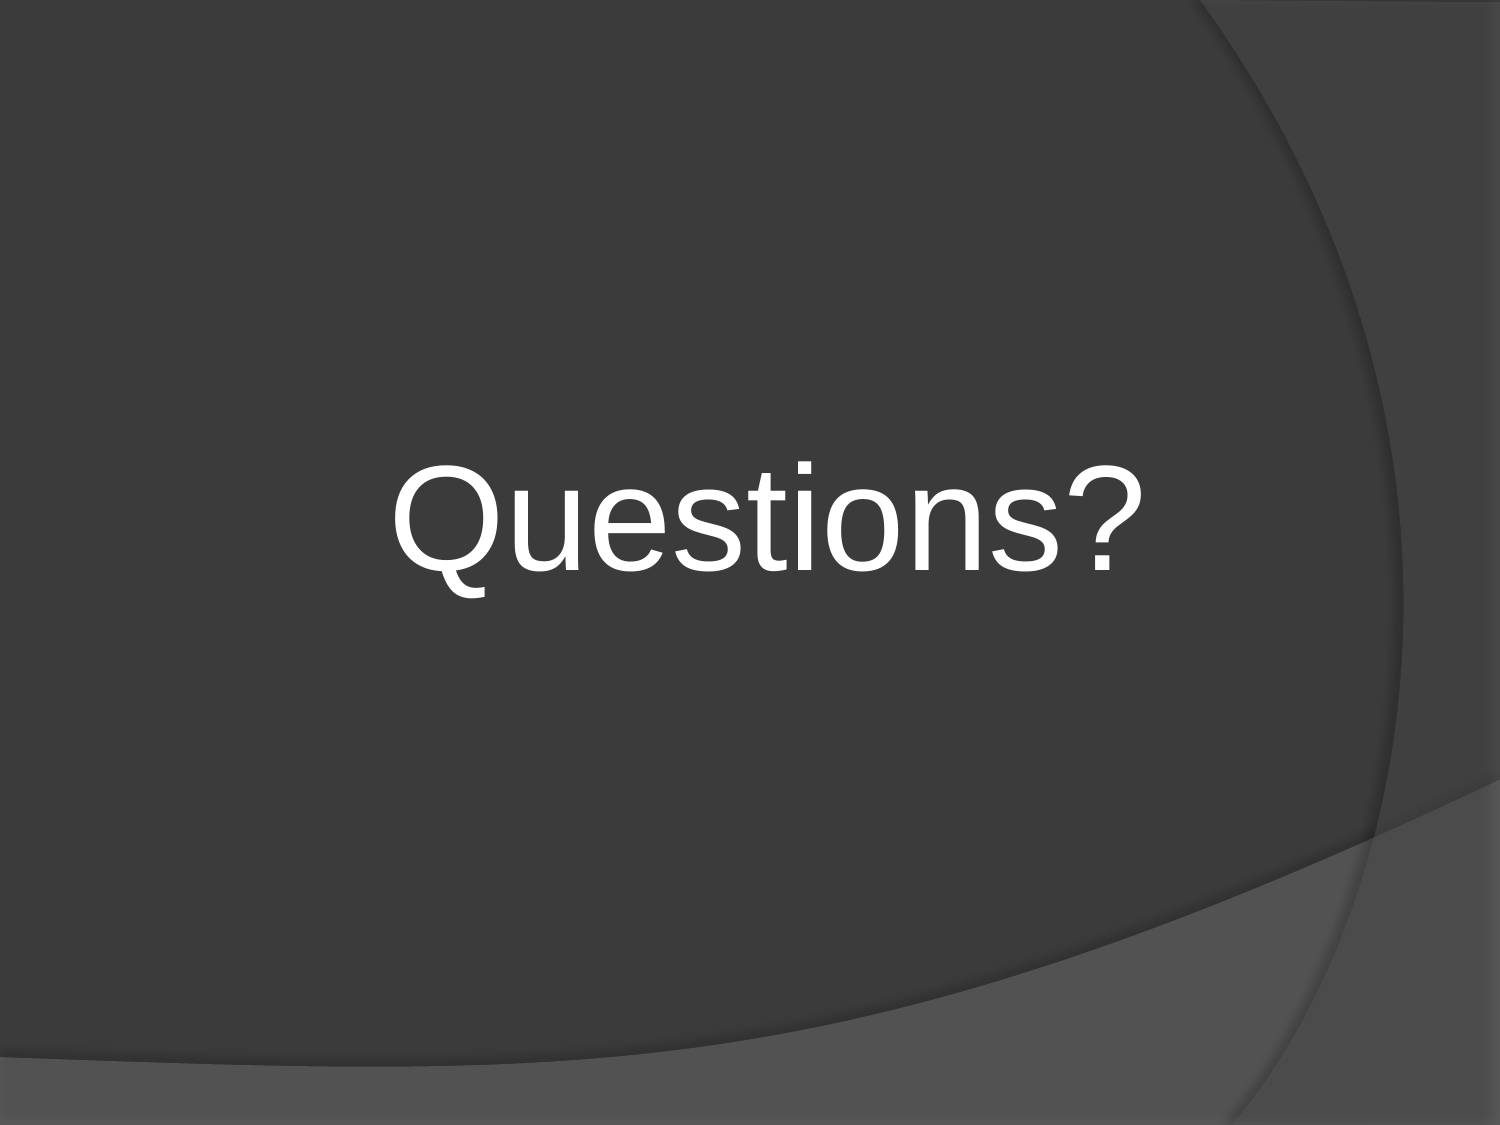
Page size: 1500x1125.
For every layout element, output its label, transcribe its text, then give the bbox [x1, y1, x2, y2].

list Questions? [374, 411, 1188, 801]
